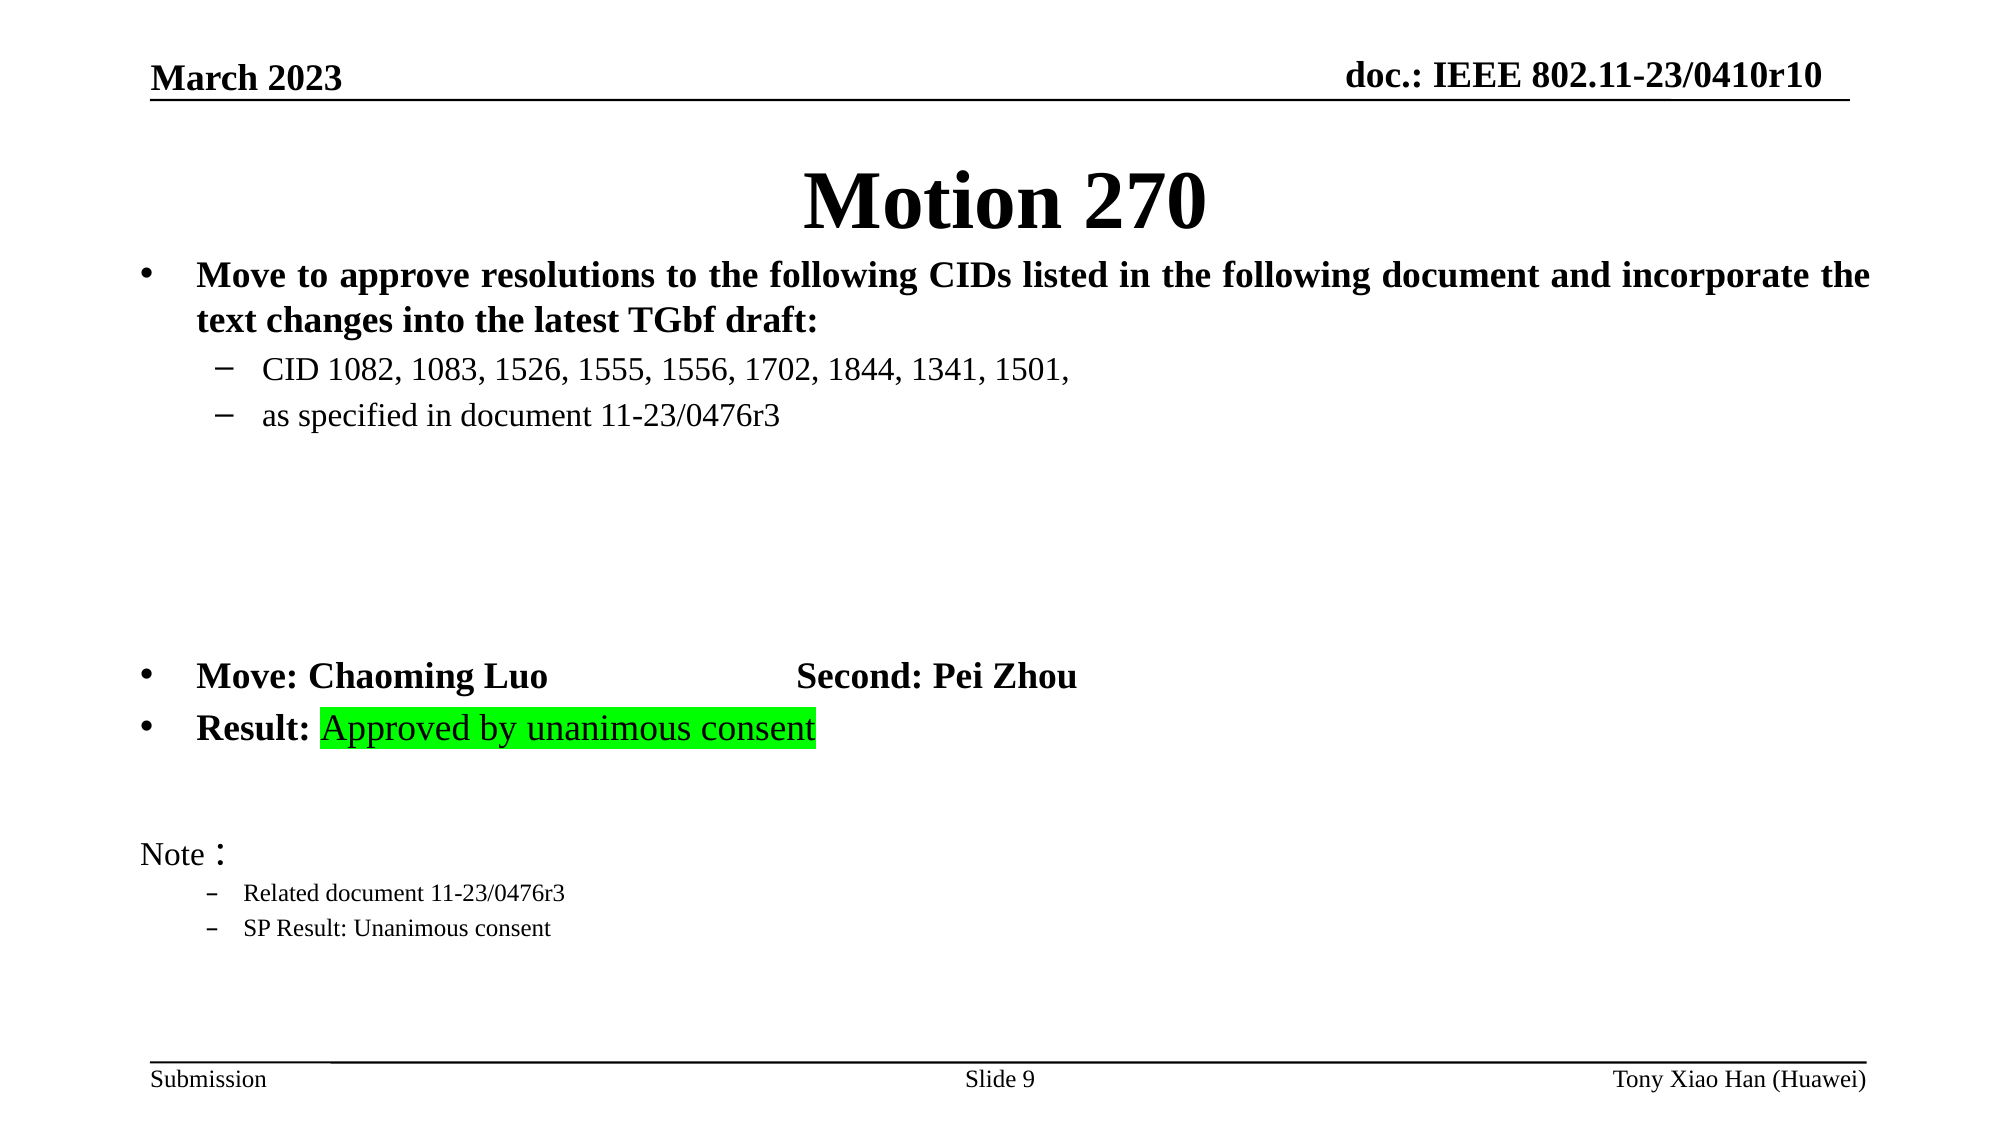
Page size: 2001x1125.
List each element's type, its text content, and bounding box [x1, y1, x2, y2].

text_box Motion 270 [368, 137, 1644, 212]
text_box Move to approve resolutions to the following CIDs listed in the following document and incorporate the text changes into the latest TGbf draft: CID 1082, 1083, 1526, 1555, 1556, 1702, 1844, 1341, 1501, as specified in document 11-23/0476r3 Move: Chaoming Luo Second: Pei Zhou Result: Approved by unanimous consent Note： Related document 11-23/0476r3 SP Result: Unanimous consent [125, 212, 1888, 900]
